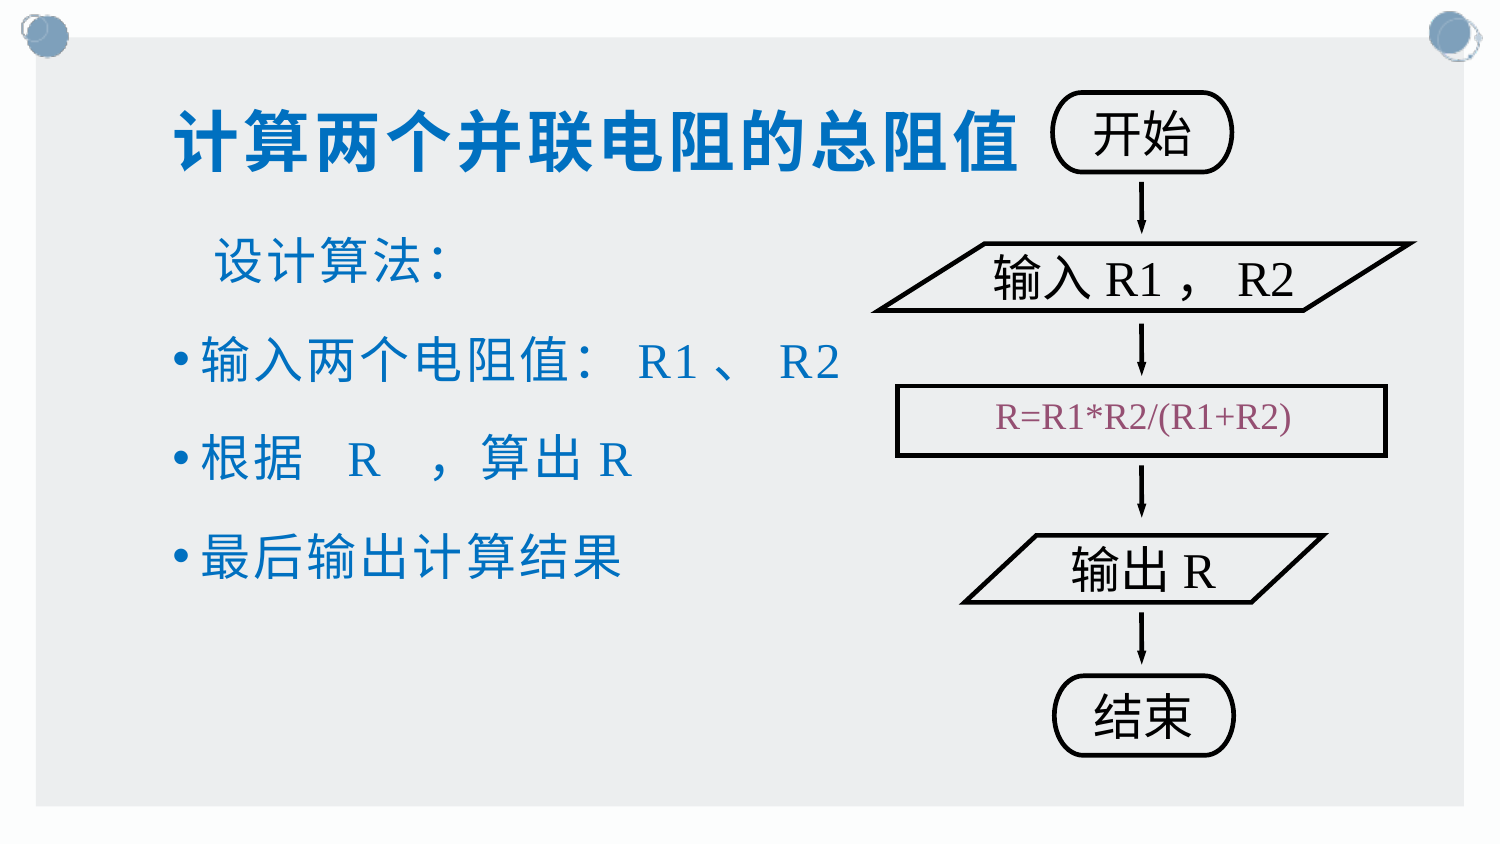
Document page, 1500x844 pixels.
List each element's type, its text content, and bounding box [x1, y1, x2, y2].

picture [0, 0, 89, 73]
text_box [878, 92, 1410, 756]
picture [1411, 0, 1500, 73]
title 计算两个并联电阻的总阻值 [157, 94, 878, 184]
